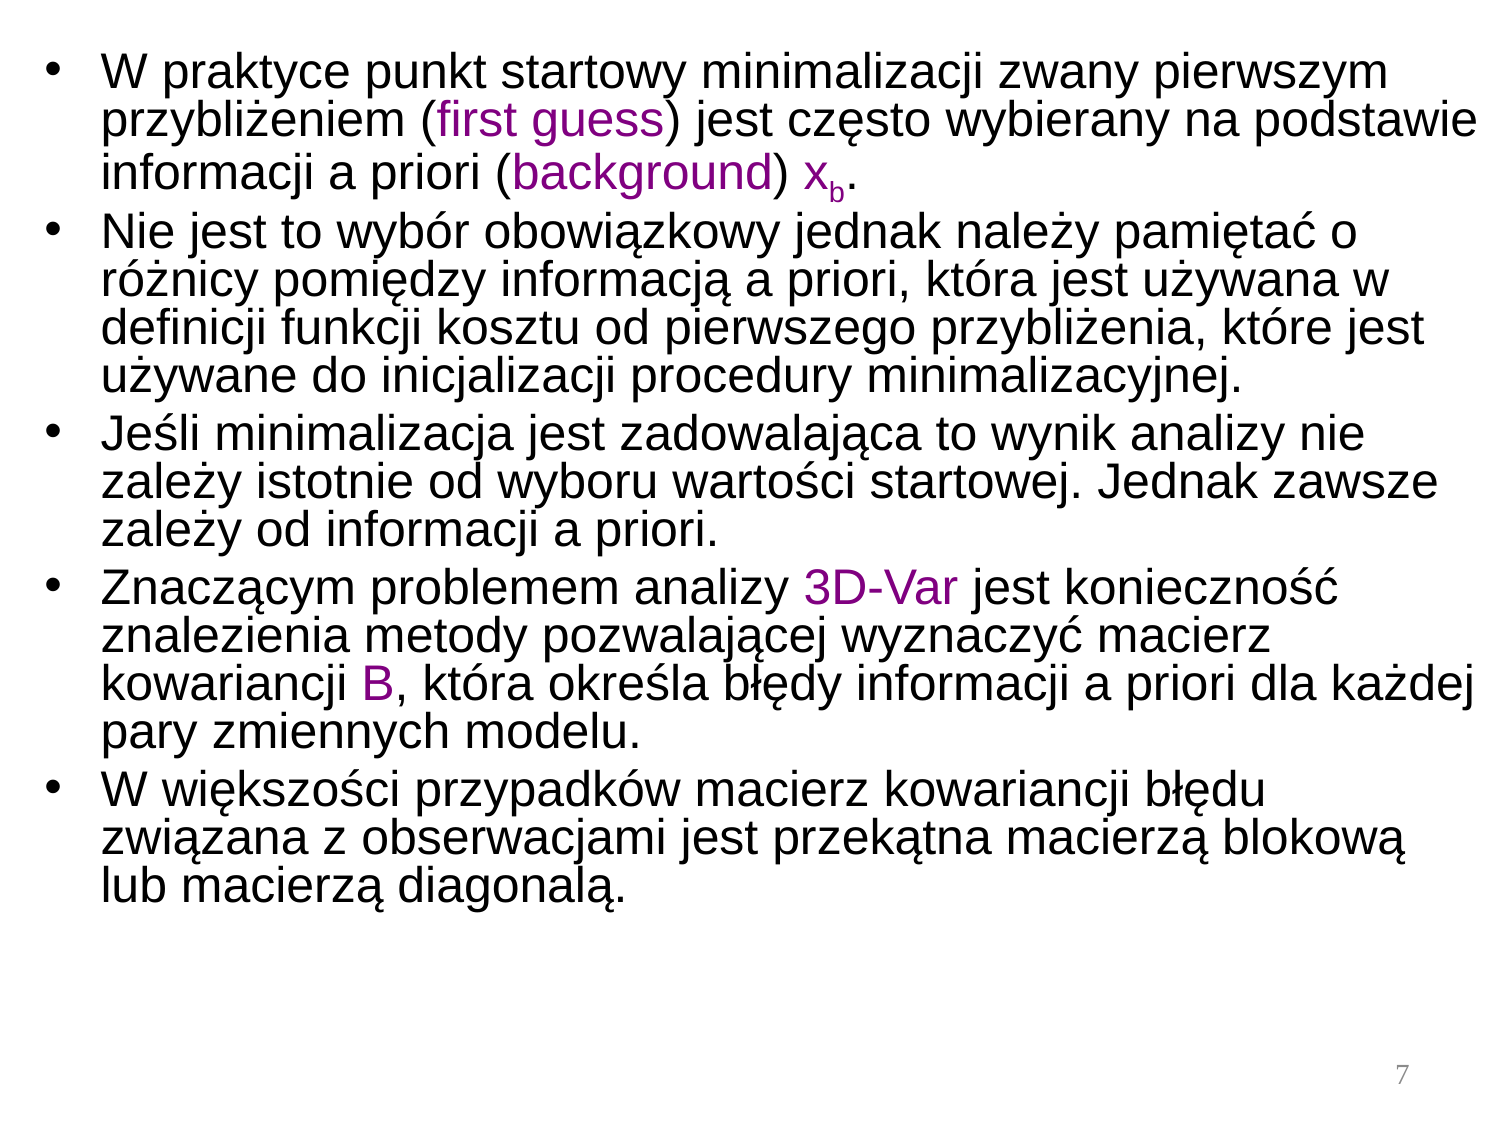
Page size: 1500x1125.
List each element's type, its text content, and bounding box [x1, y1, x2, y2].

list W praktyce punkt startowy minimalizacji zwany pierwszym przybliżeniem (first guess) jest często wybierany na podstawie informacji a priori (background) xb. Nie jest to wybór obowiązkowy jednak należy pamiętać o różnicy pomiędzy informacją a priori, która jest używana w definicji funkcji kosztu od pierwszego przybliżenia, które jest używane do inicjalizacji procedury minimalizacyjnej. Jeśli minimalizacja jest zadowalająca to wynik analizy nie zależy istotnie od wyboru wartości startowej. Jednak zawsze zależy od informacji a priori. Znaczącym problemem analizy 3D-Var jest konieczność znalezienia metody pozwalającej wyznaczyć macierz kowariancji B, która określa błędy informacji a priori dla każdej pary zmiennych modelu. W większości przypadków macierz kowariancji błędu związana z obserwacjami jest przekątna macierzą blokową lub macierzą diagonalą. [29, 42, 1500, 1125]
